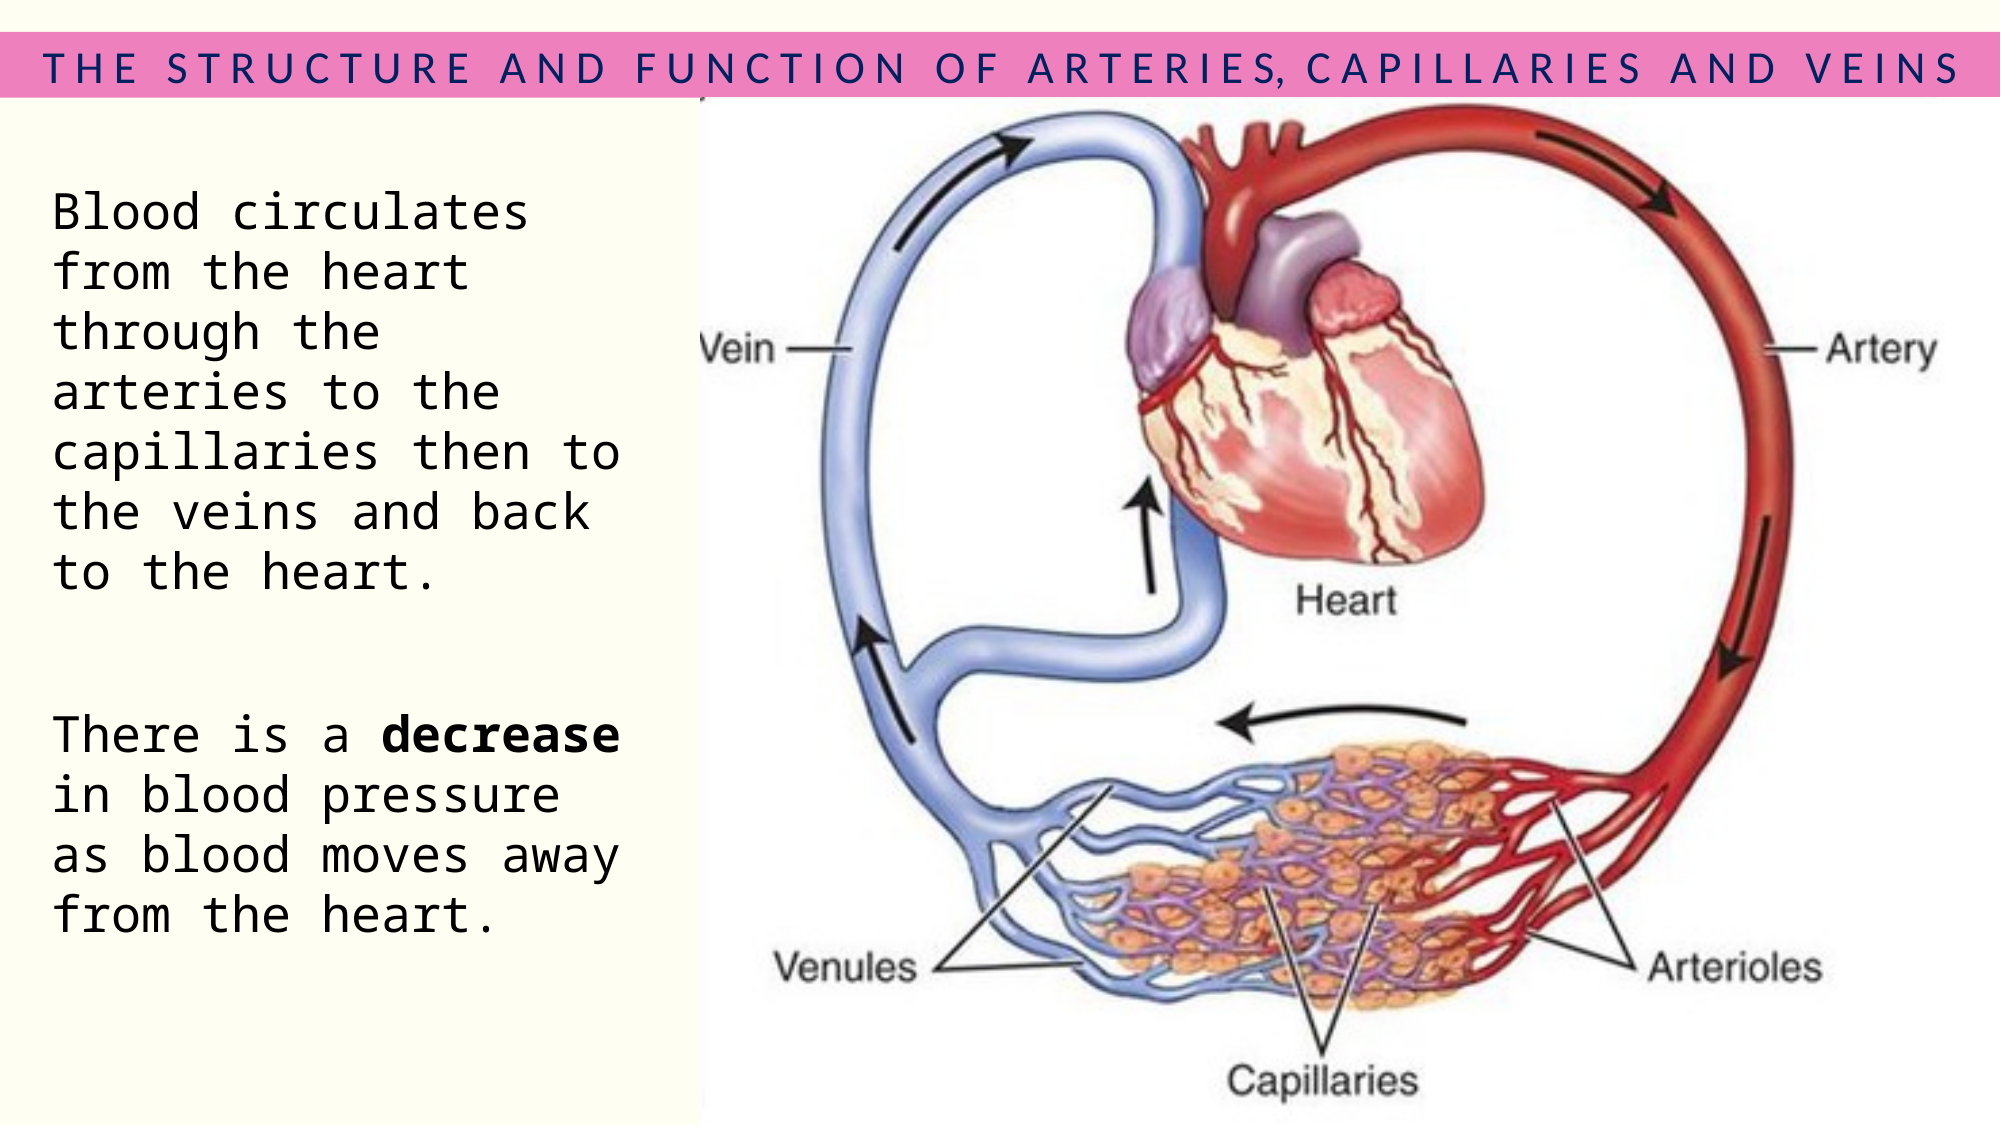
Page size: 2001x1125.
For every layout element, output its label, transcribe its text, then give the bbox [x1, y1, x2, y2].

picture [700, 97, 2000, 1125]
text_box Blood circulates from the heart through the arteries to the capillaries then to the veins and back to the heart. [36, 172, 664, 607]
text_box T H E S T R U C T U R E A N D F U N C T I O N O F A R T E R I E S, C A P I L L A R I E S A N D V E I N S [0, 31, 2000, 99]
text_box There is a decrease in blood pressure as blood moves away from the heart. [36, 695, 664, 951]
